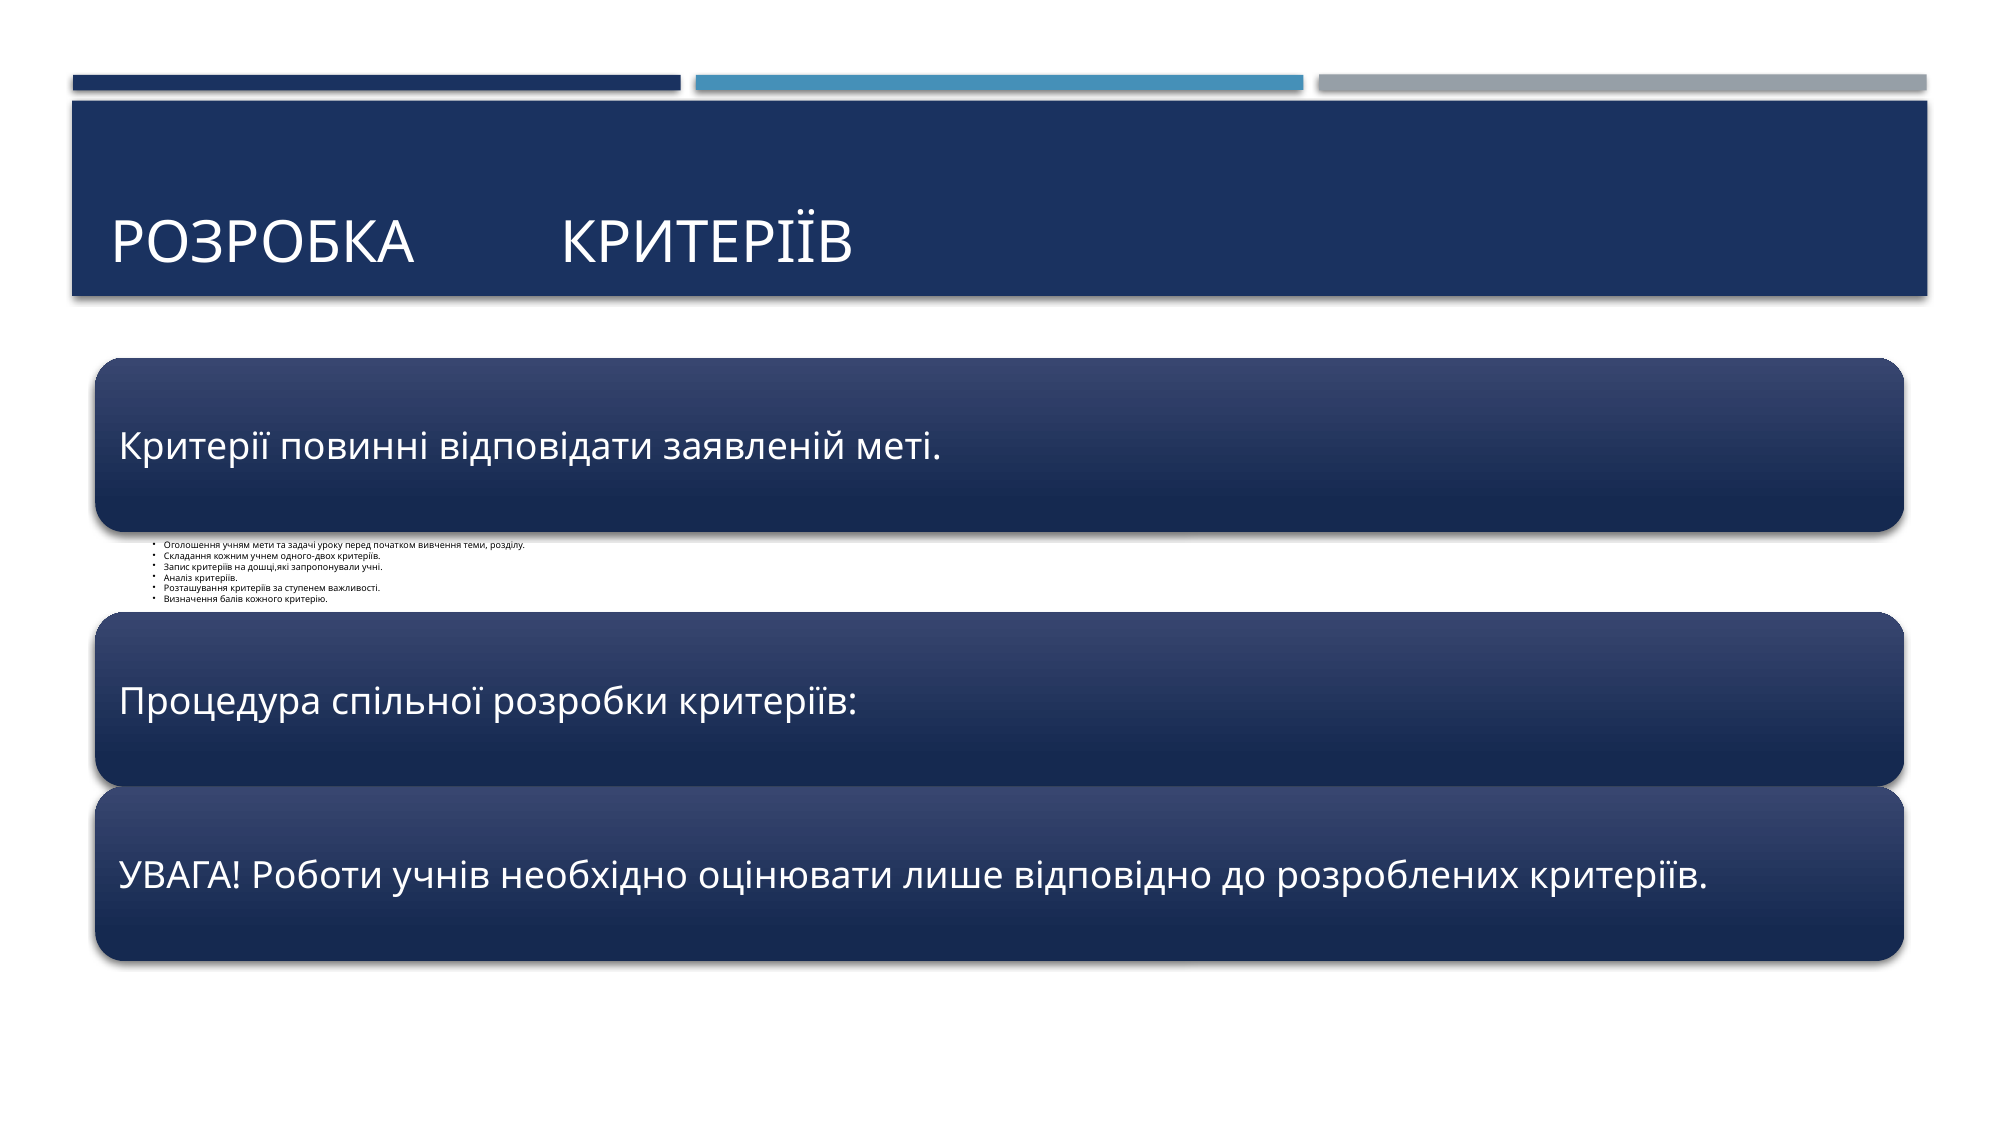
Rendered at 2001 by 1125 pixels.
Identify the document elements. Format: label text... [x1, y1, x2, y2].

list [94, 357, 1906, 962]
title РОЗРОБКА КРИТЕРІЇВ [95, 115, 1905, 282]
